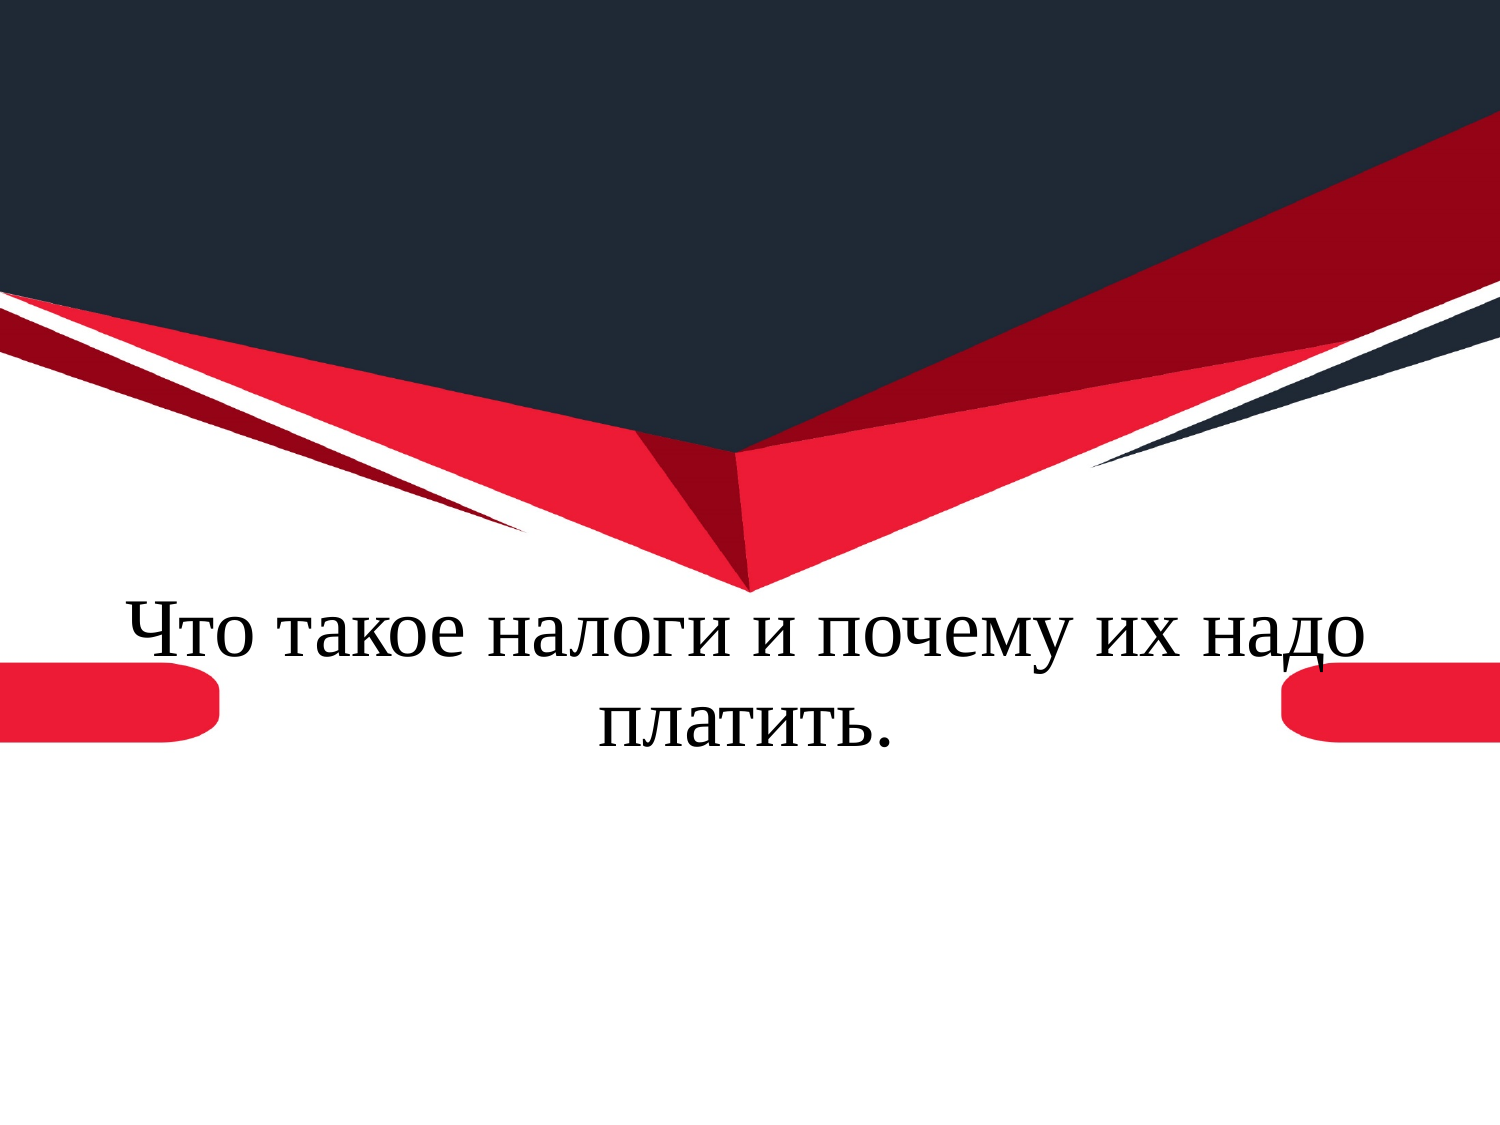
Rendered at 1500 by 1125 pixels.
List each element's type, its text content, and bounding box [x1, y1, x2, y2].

picture [0, 0, 1500, 1125]
title Что такое налоги и почему их надо платить. [109, 469, 1385, 773]
